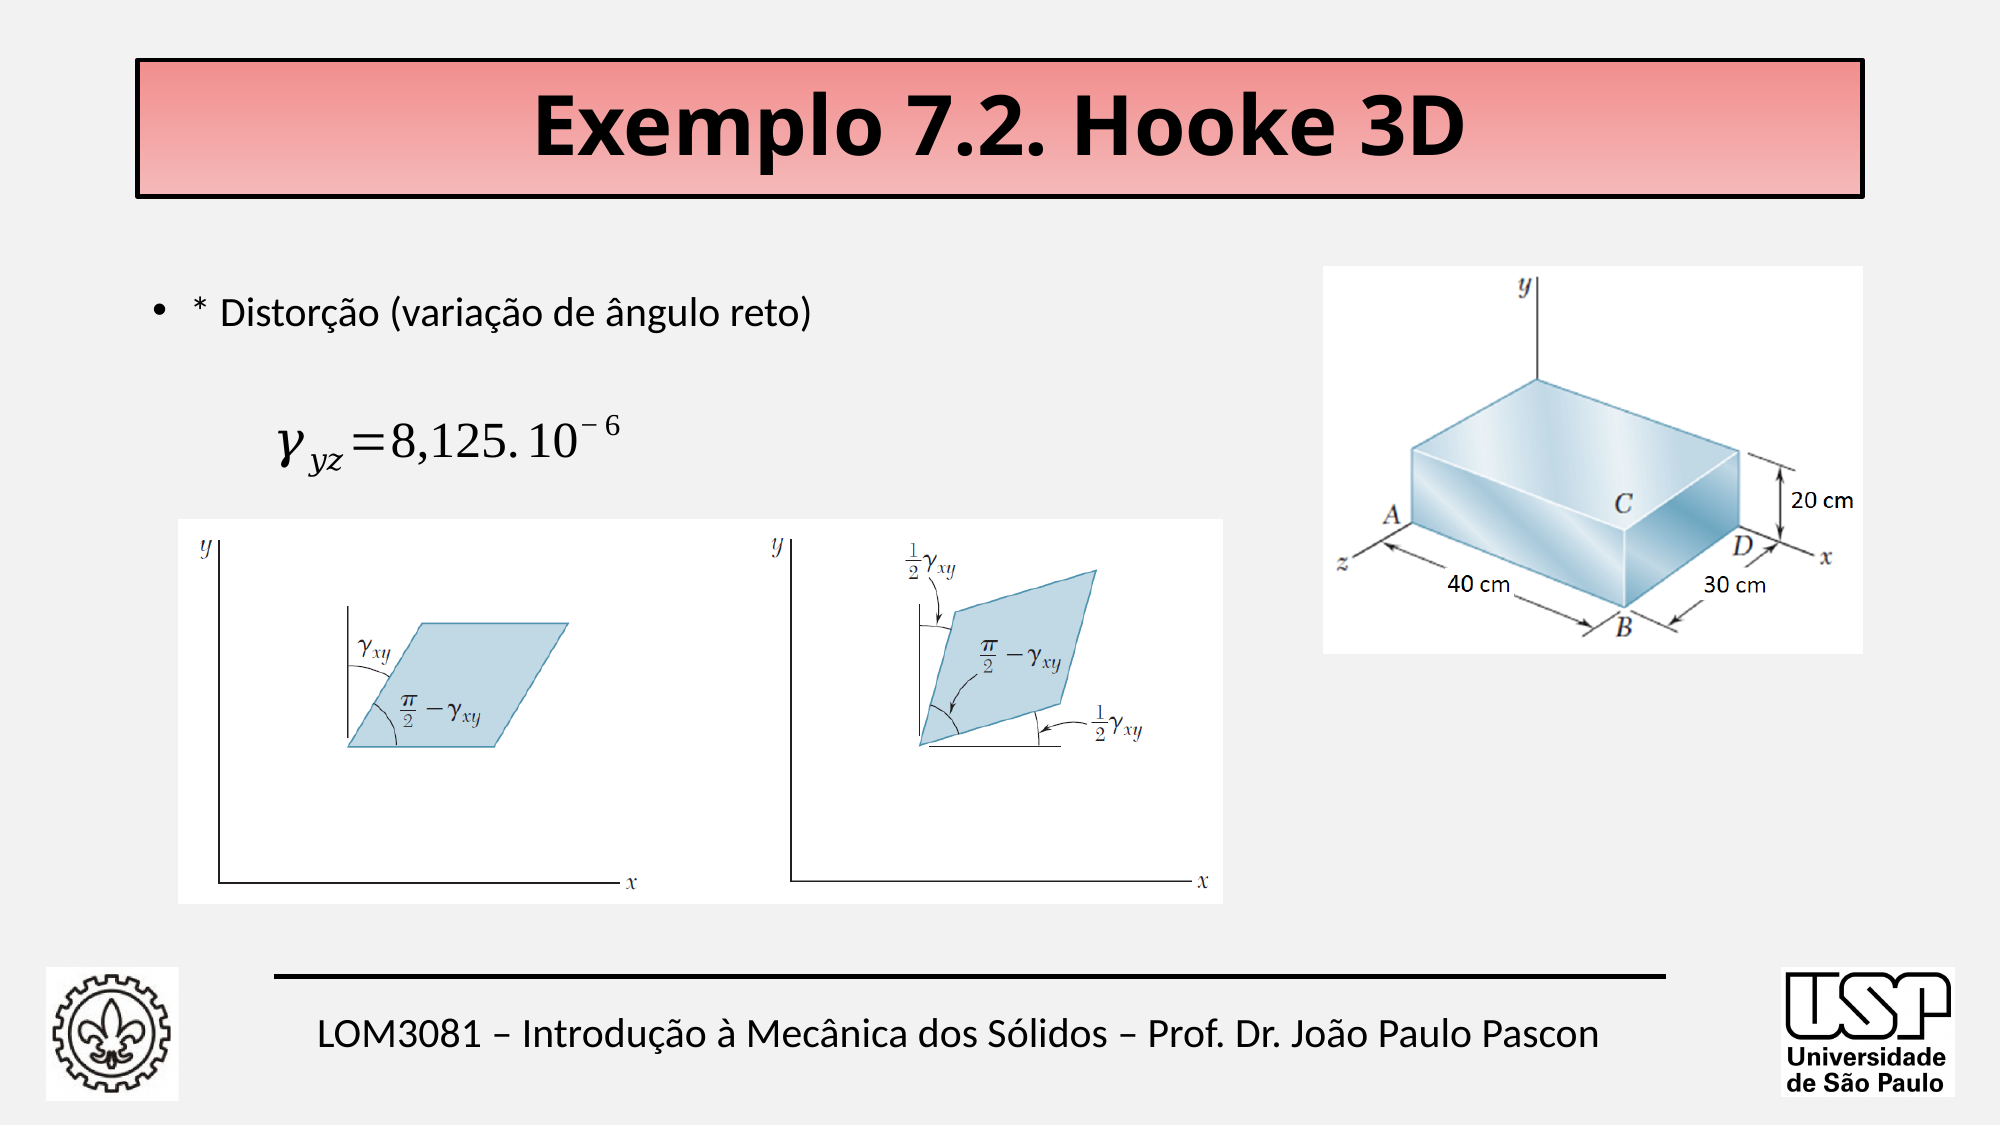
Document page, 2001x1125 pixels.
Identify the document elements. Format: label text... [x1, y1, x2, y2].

picture [45, 967, 179, 1101]
list * Distorção (variação de ângulo reto) [137, 252, 1060, 944]
picture [178, 519, 1223, 904]
title Exemplo 7.2. Hooke 3D [137, 59, 1863, 197]
picture [1323, 266, 1863, 654]
picture [1781, 967, 1955, 1097]
text_box LOM3081 – Introdução à Mecânica dos Sólidos – Prof. Dr. João Paulo Pascon [202, 998, 1716, 1064]
